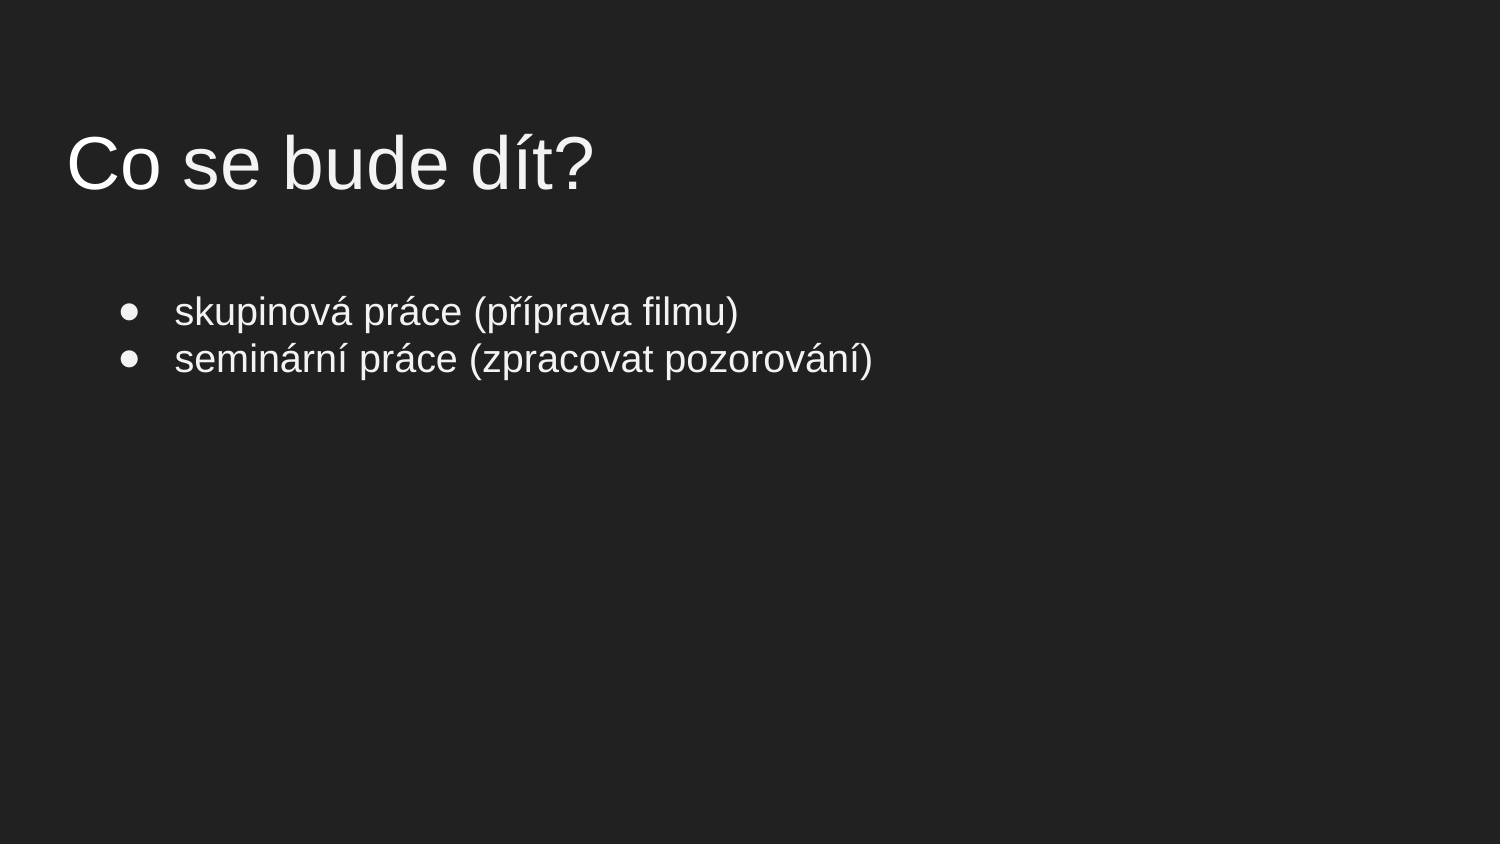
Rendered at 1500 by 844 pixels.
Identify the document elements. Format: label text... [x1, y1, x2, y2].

text_box skupinová práce (příprava filmu) seminární práce (zpracovat pozorování) [84, 270, 1468, 705]
title Co se bude dít? [51, 90, 1449, 229]
